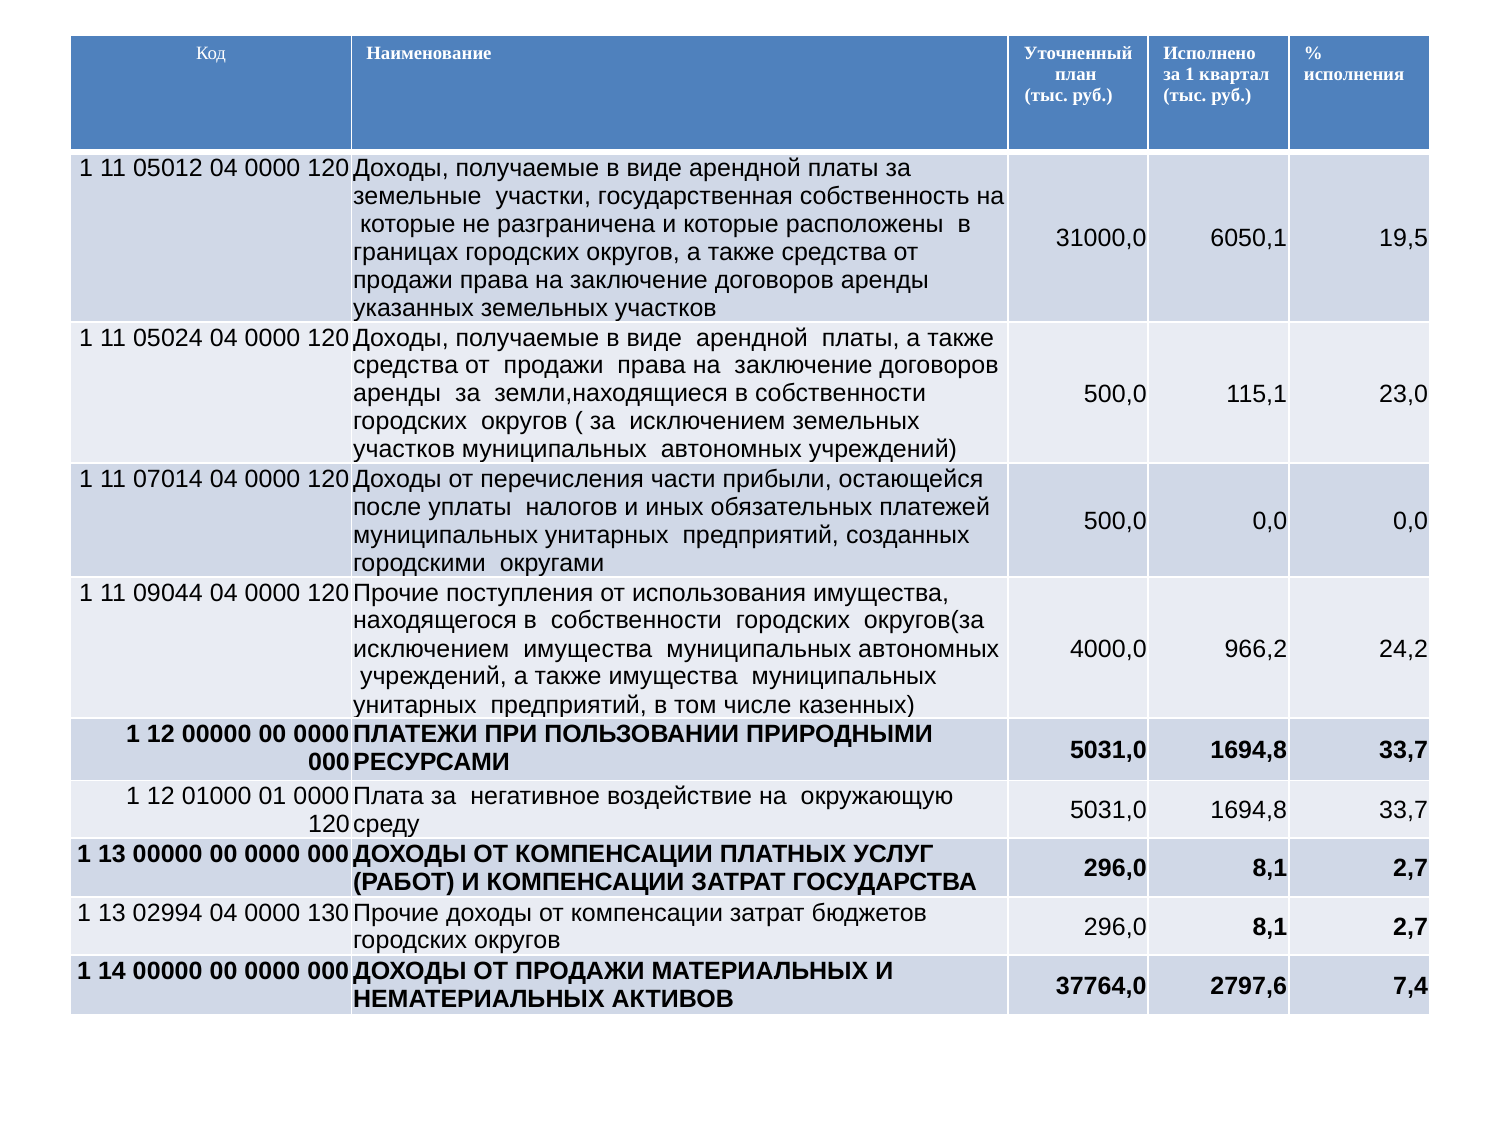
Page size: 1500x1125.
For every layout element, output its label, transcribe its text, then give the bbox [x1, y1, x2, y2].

table_cell 1694,8 [1149, 781, 1288, 837]
table_cell 4000,0 [1009, 578, 1147, 717]
table_cell 1 12 01000 01 0000 120 [71, 781, 351, 837]
table_header Код [71, 36, 351, 149]
table_header Уточненный план (тыс. руб.) [1009, 36, 1147, 149]
table_cell 33,7 [1290, 719, 1429, 780]
table_cell 24,2 [1290, 578, 1429, 717]
table_cell 2,7 [1290, 839, 1429, 896]
table_cell 1 13 00000 00 0000 000 [71, 839, 351, 896]
table_cell 1 14 00000 00 0000 000 [71, 956, 351, 1014]
table_cell Плата за негативное воздействие на окружающую среду [352, 781, 1007, 837]
table_cell 2797,6 [1149, 956, 1288, 1014]
table_cell 1 13 02994 04 0000 130 [71, 898, 351, 954]
table_cell 31000,0 [1009, 155, 1147, 321]
table_cell Прочие поступления от использования имущества, находящегося в собственности городских округов(за исключением имущества муниципальных автономных учреждений, а также имущества муниципальных унитарных предприятий, в том числе казенных) [352, 578, 1007, 717]
table_cell 19,5 [1290, 155, 1429, 321]
table_header Наименование [352, 36, 1007, 149]
table_cell 500,0 [1009, 464, 1147, 576]
table_cell 115,1 [1149, 323, 1288, 462]
table_cell 2,7 [1290, 898, 1429, 954]
table_cell 296,0 [1009, 839, 1147, 896]
table_cell 8,1 [1149, 898, 1288, 954]
table_cell 296,0 [1009, 898, 1147, 954]
table_cell 37764,0 [1009, 956, 1147, 1014]
table_cell 1 11 09044 04 0000 120 [71, 578, 351, 717]
table_cell 0,0 [1149, 464, 1288, 576]
table_cell 23,0 [1290, 323, 1429, 462]
table_cell 7,4 [1290, 956, 1429, 1014]
table_cell Доходы от перечисления части прибыли, остающейся после уплаты налогов и иных обязательных платежей муниципальных унитарных предприятий, созданных городскими округами [352, 464, 1007, 576]
table_cell 33,7 [1290, 781, 1429, 837]
table_cell 1694,8 [1149, 719, 1288, 780]
table_header % исполнения [1290, 36, 1429, 149]
table_cell 966,2 [1149, 578, 1288, 717]
table_cell 8,1 [1149, 839, 1288, 896]
table_cell 5031,0 [1009, 781, 1147, 837]
table_cell Доходы, получаемые в виде арендной платы за земельные участки, государственная собственность на которые не разграничена и которые расположены в границах городских округов, а также средства от продажи права на заключение договоров аренды указанных земельных участков [352, 155, 1007, 321]
table_cell 1 11 05024 04 0000 120 [71, 323, 351, 462]
table_cell 0,0 [1290, 464, 1429, 576]
table_cell 5031,0 [1009, 719, 1147, 780]
table_cell Прочие доходы от компенсации затрат бюджетов городских округов [352, 898, 1007, 954]
table_cell 1 12 00000 00 0000 000 [71, 719, 351, 780]
table_cell 6050,1 [1149, 155, 1288, 321]
table_cell 1 11 05012 04 0000 120 [71, 155, 351, 321]
table_cell ДОХОДЫ ОТ КОМПЕНСАЦИИ ПЛАТНЫХ УСЛУГ (РАБОТ) И КОМПЕНСАЦИИ ЗАТРАТ ГОСУДАРСТВА [352, 839, 1007, 896]
table_header Исполнено за 1 квартал (тыс. руб.) [1149, 36, 1288, 149]
table_cell ПЛАТЕЖИ ПРИ ПОЛЬЗОВАНИИ ПРИРОДНЫМИ РЕСУРСАМИ [352, 719, 1007, 780]
table_cell Доходы, получаемые в виде арендной платы, а также средства от продажи права на заключение договоров аренды за земли,находящиеся в собственности городских округов ( за исключением земельных участков муниципальных автономных учреждений) [352, 323, 1007, 462]
table_cell 500,0 [1009, 323, 1147, 462]
table_cell 1 11 07014 04 0000 120 [71, 464, 351, 576]
table_cell ДОХОДЫ ОТ ПРОДАЖИ МАТЕРИАЛЬНЫХ И НЕМАТЕРИАЛЬНЫХ АКТИВОВ [352, 956, 1007, 1014]
